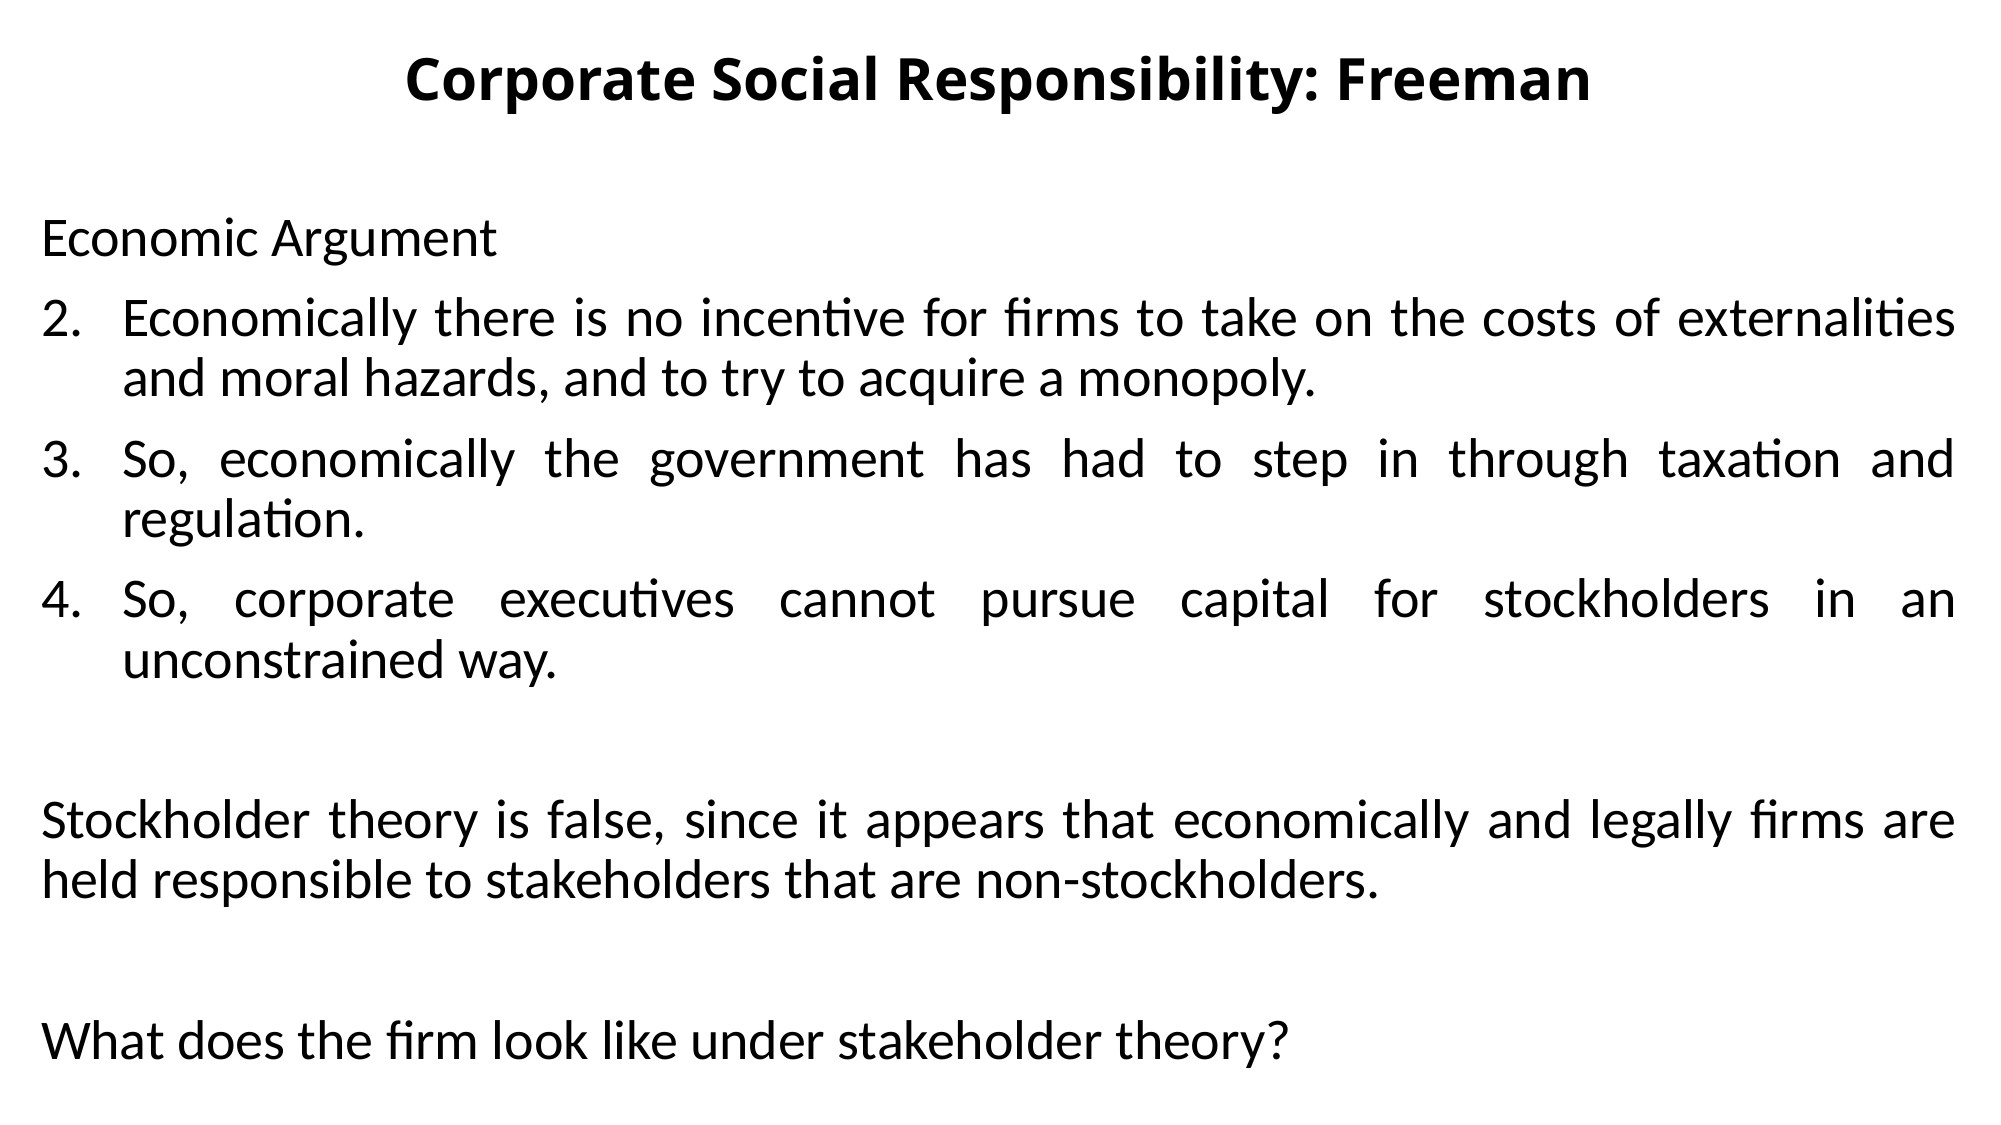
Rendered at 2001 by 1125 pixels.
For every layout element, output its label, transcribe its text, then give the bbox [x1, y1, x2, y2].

list Economic Argument Economically there is no incentive for firms to take on the costs of externalities and moral hazards, and to try to acquire a monopoly. So, economically the government has had to step in through taxation and regulation. So, corporate executives cannot pursue capital for stockholders in an unconstrained way. Stockholder theory is false, since it appears that economically and legally firms are held responsible to stakeholders that are non-stockholders. What does the firm look like under stakeholder theory? [26, 123, 1973, 1090]
title Corporate Social Responsibility: Freeman [271, 16, 1726, 123]
